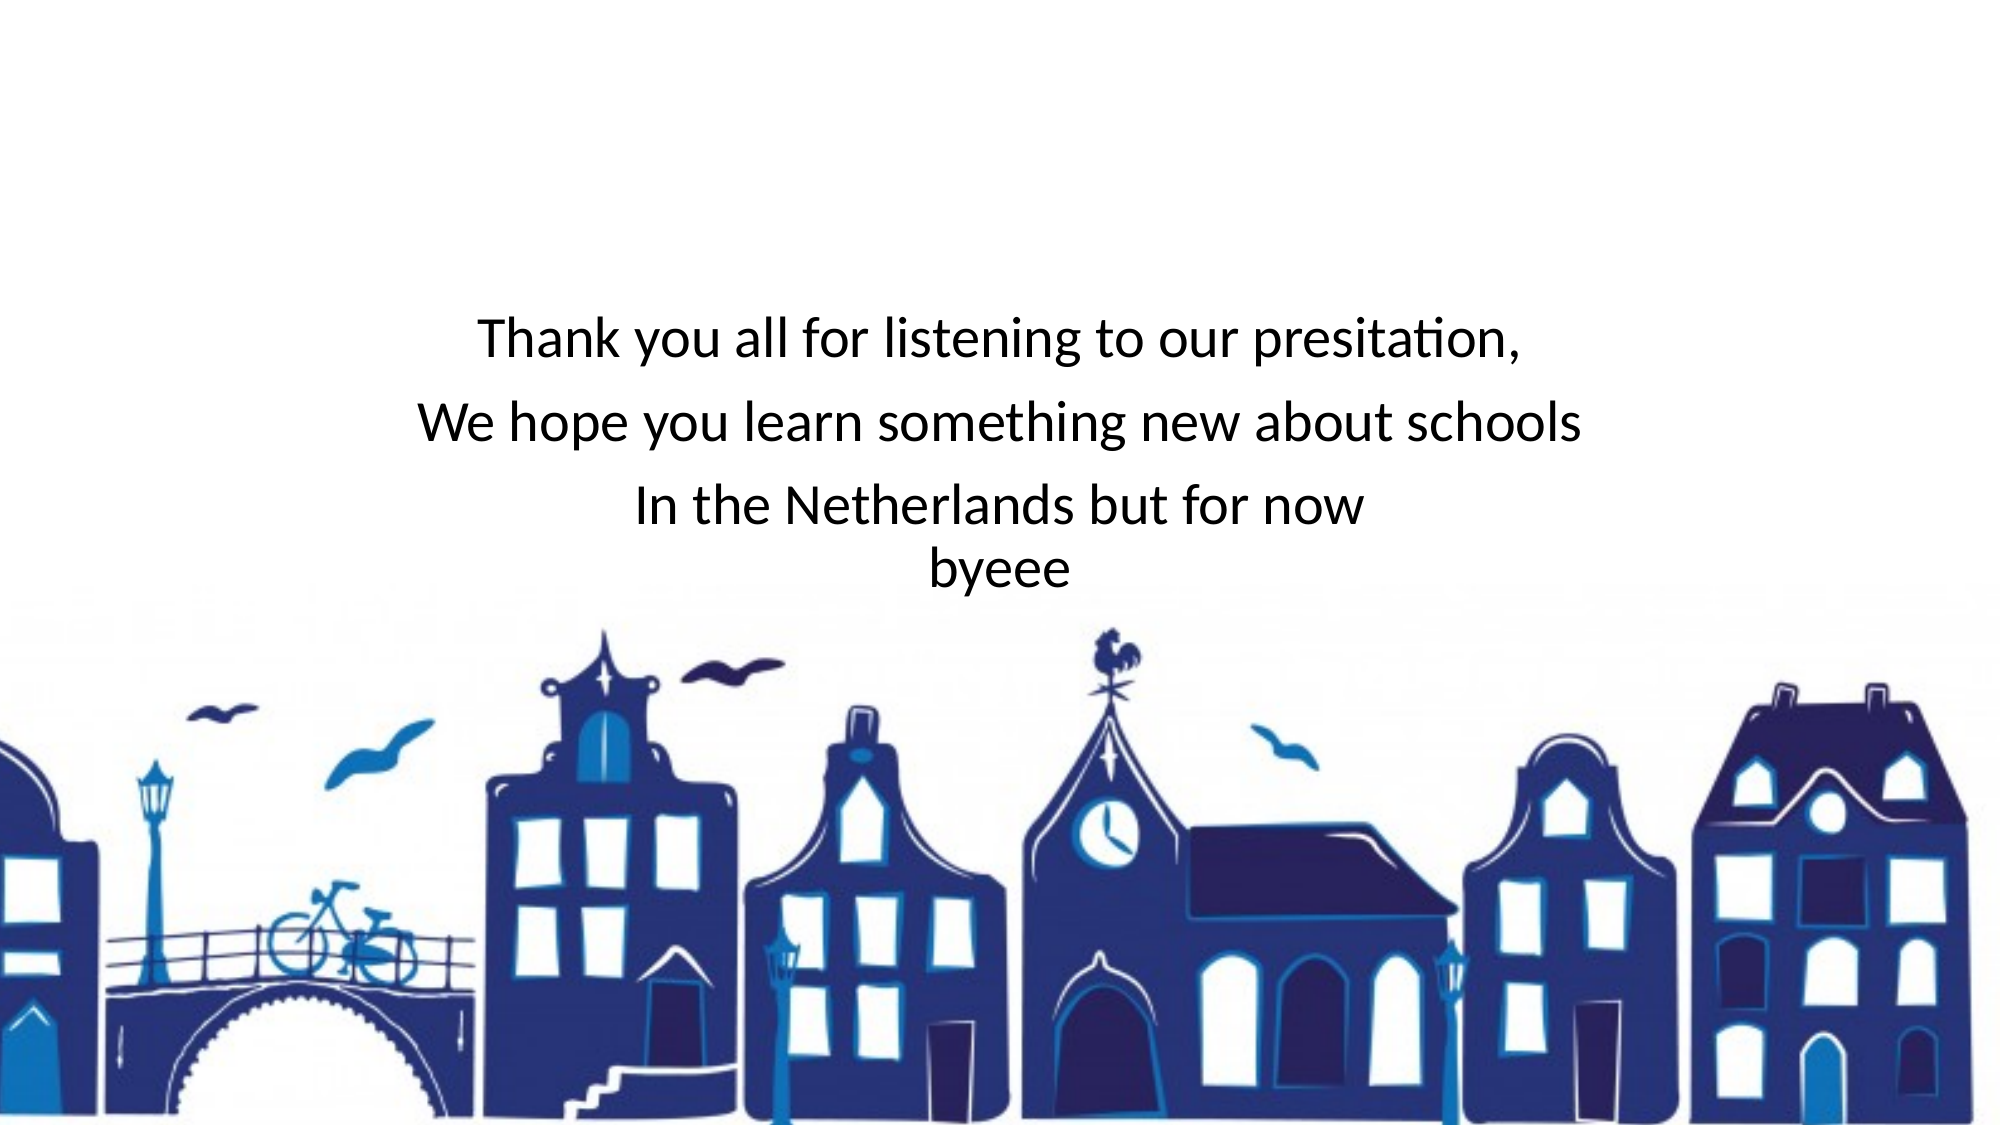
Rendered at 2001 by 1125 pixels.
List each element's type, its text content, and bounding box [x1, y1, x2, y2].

list Thank you all for listening to our presitation, We hope you learn something new about schools In the Netherlands but for now byeee [137, 299, 1863, 583]
picture [0, 583, 2000, 1125]
